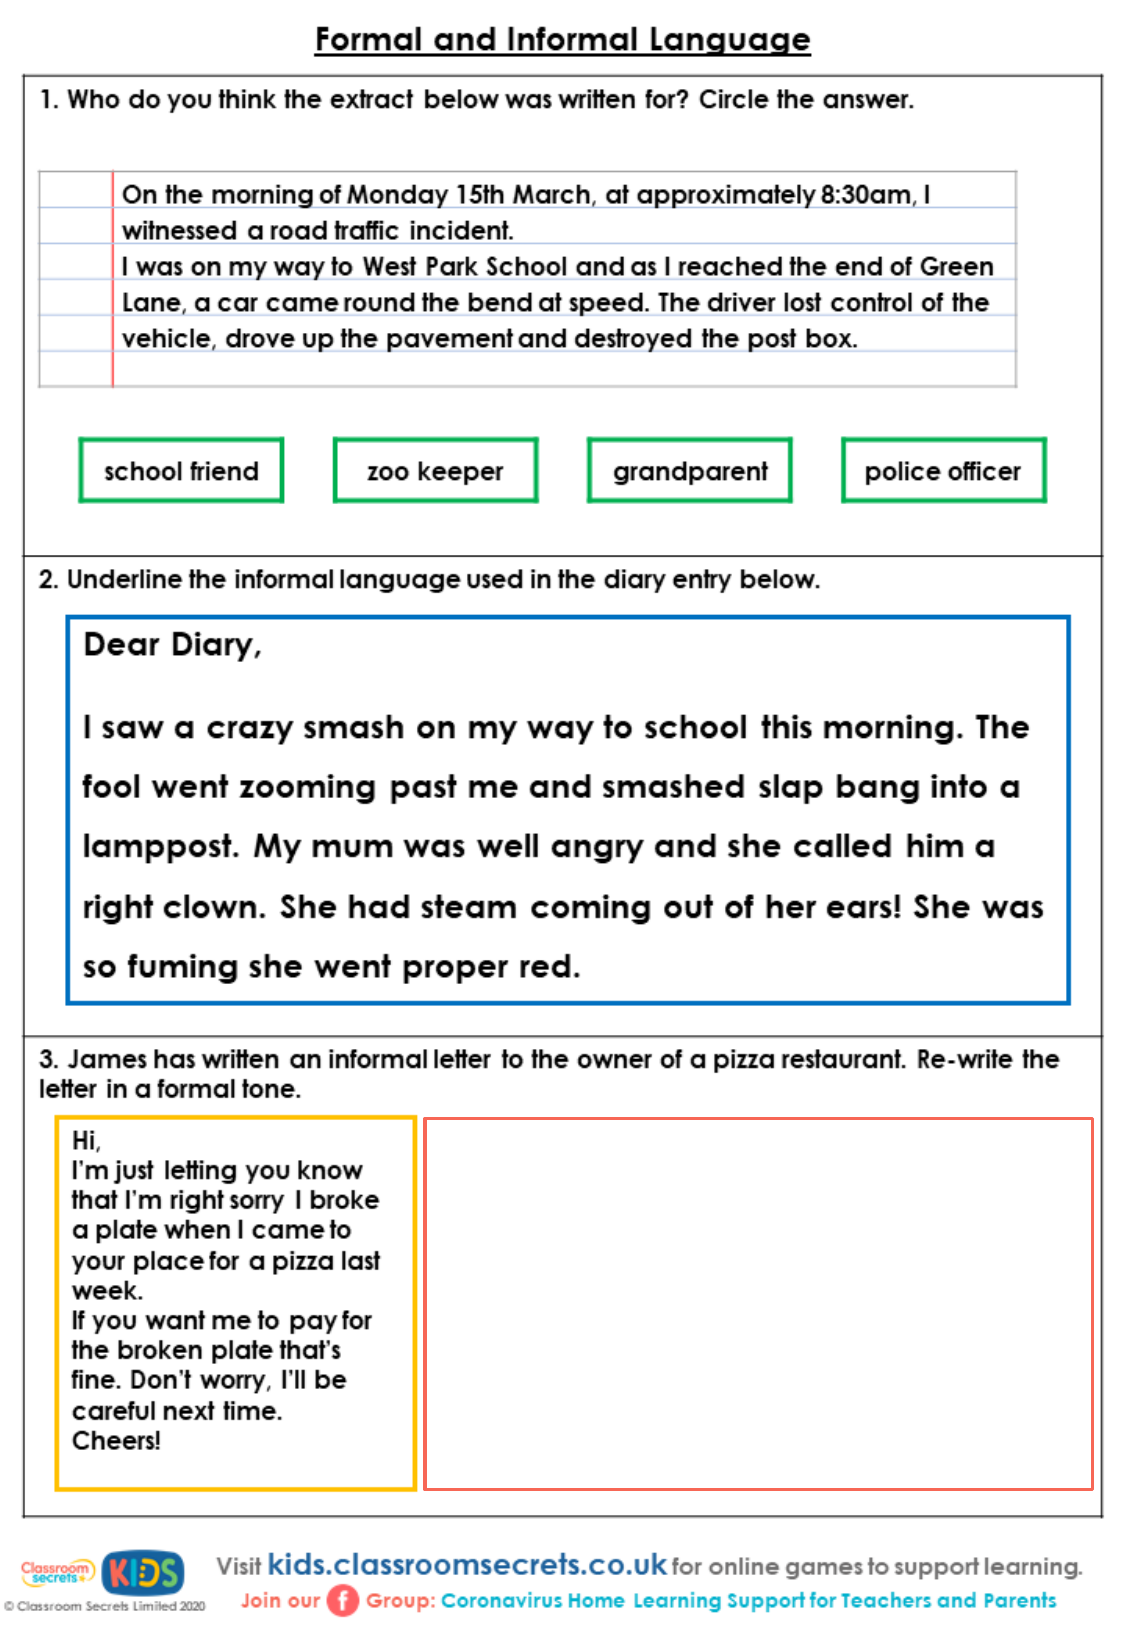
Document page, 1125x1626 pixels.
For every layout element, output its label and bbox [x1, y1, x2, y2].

picture [0, 0, 1125, 1625]
text_box [425, 1118, 1093, 1490]
